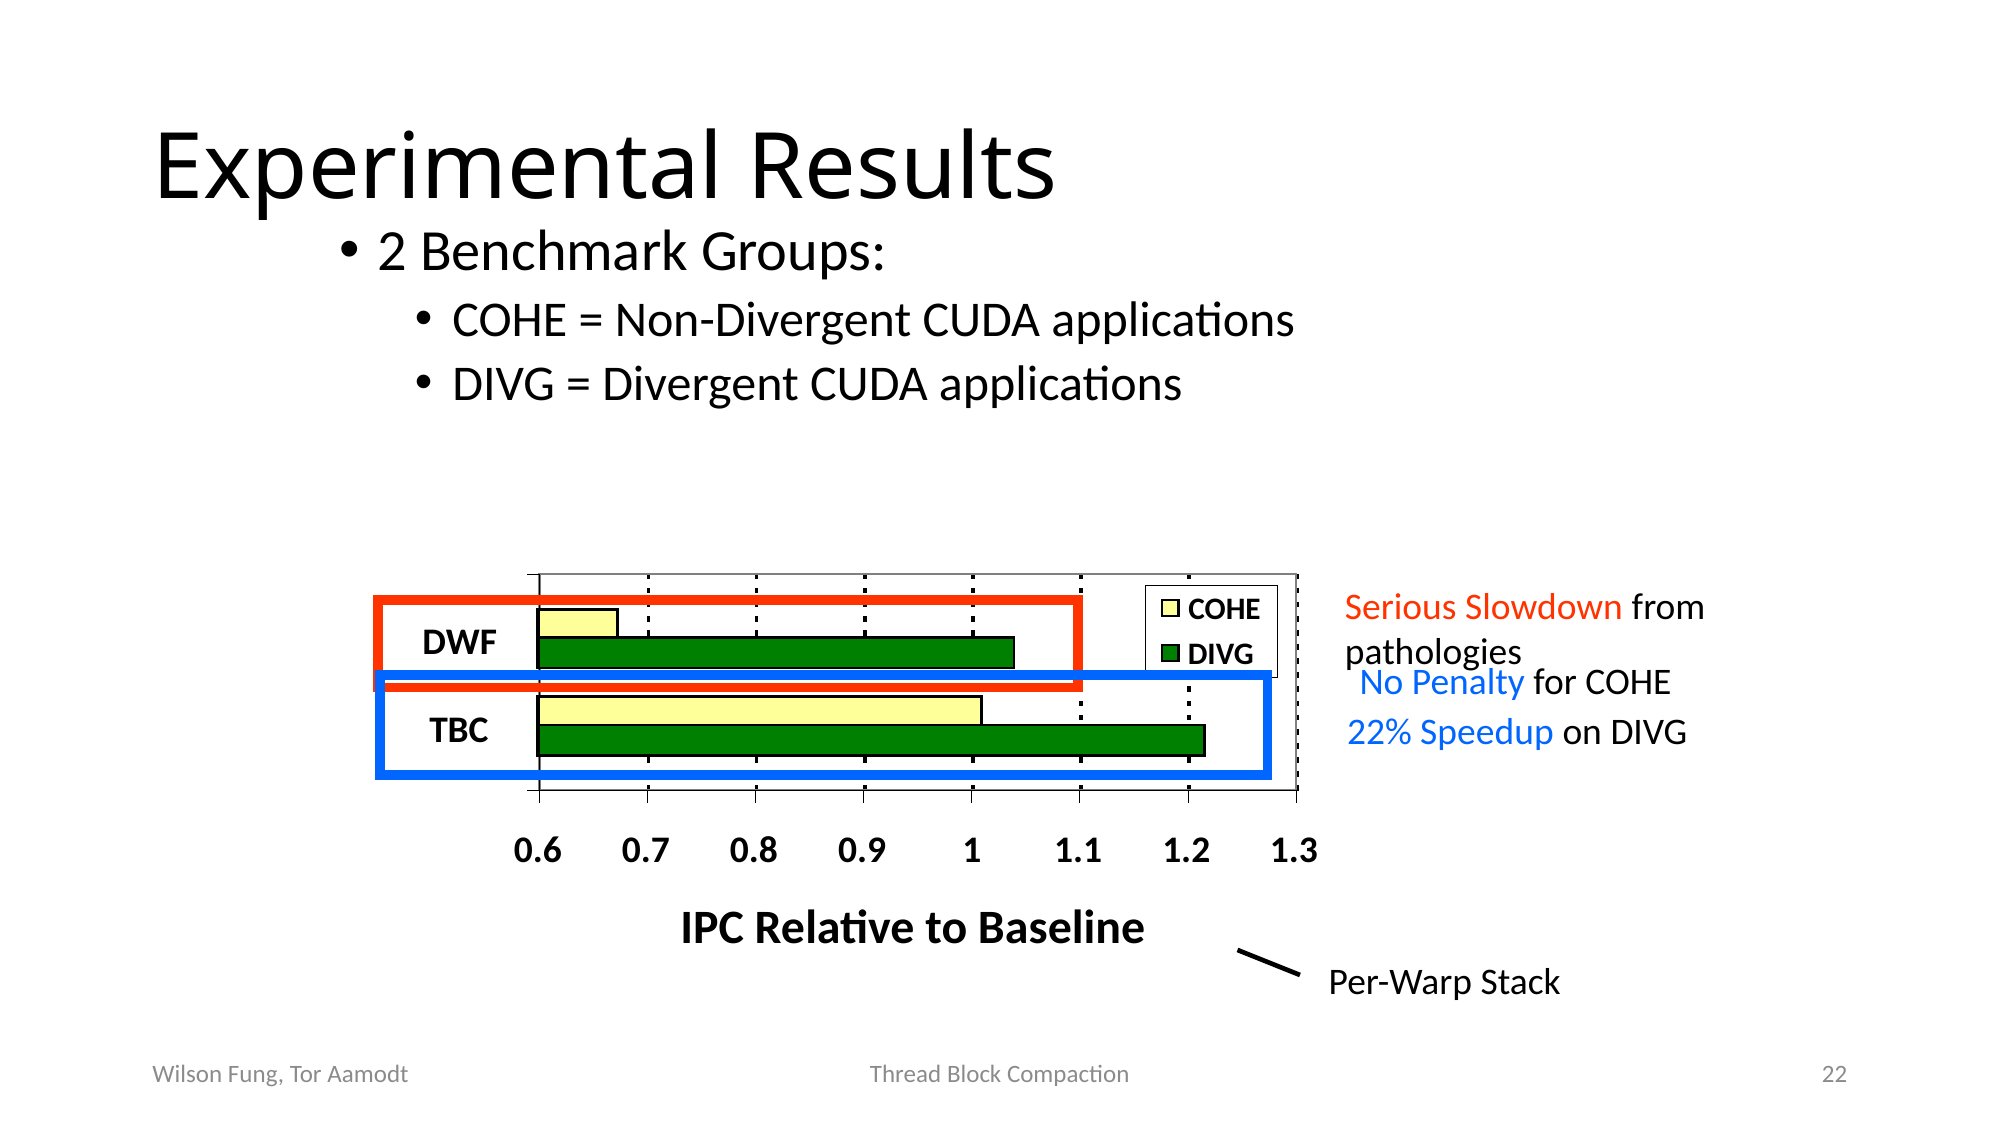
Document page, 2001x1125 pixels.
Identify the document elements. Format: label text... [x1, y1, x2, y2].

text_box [328, 562, 1341, 1012]
footer Thread Block Compaction [662, 1042, 1338, 1103]
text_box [1237, 949, 1578, 1011]
slide_number Wilson Fung, Tor Aamodt [137, 1042, 588, 1103]
list 2 Benchmark Groups: COHE = Non-Divergent CUDA applications DIVG = Divergent CUDA applications [324, 212, 1675, 956]
title Experimental Results [137, 59, 1863, 278]
slide_number 22 [1412, 1042, 1863, 1103]
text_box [378, 574, 1732, 688]
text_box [380, 649, 1705, 776]
